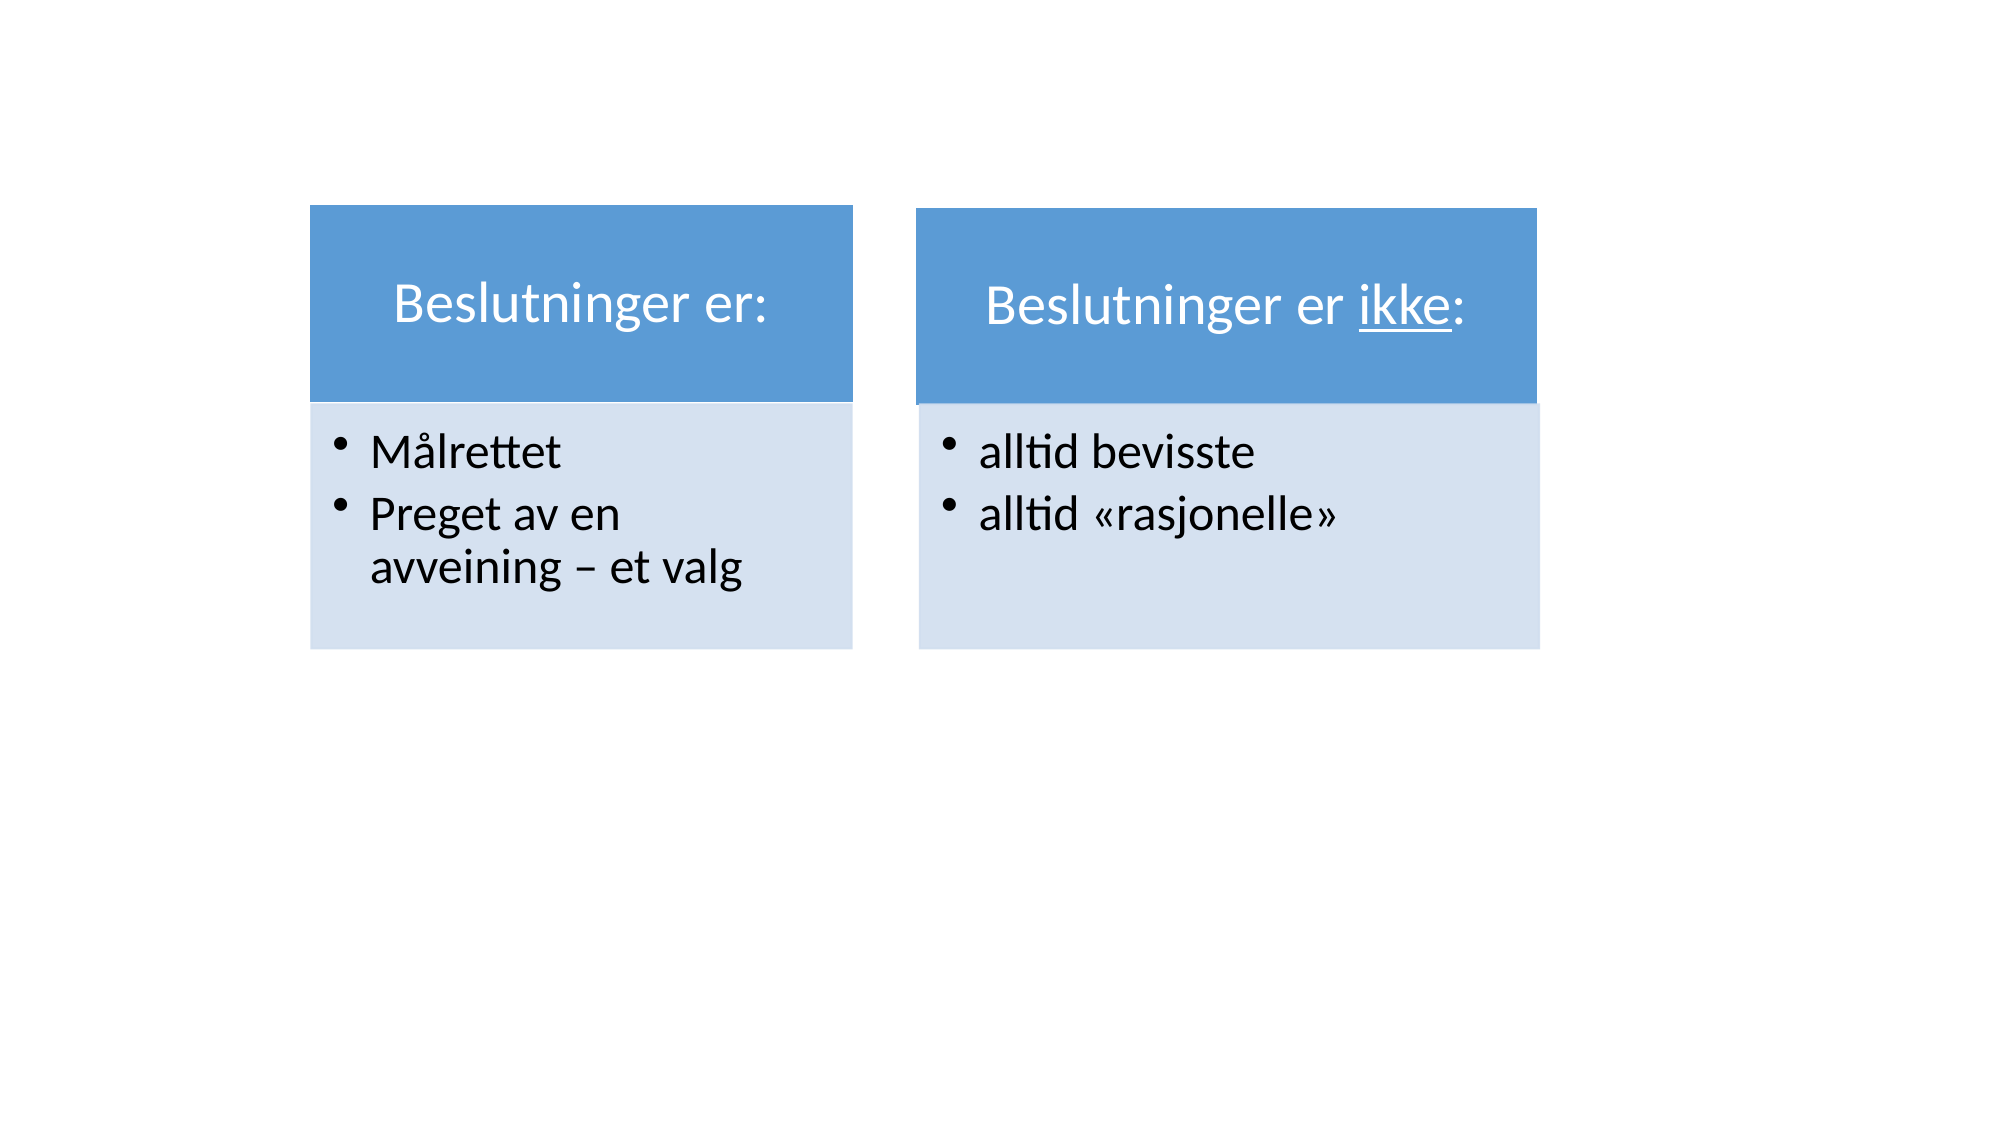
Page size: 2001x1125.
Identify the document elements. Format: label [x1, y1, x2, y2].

text_box [311, 205, 1540, 873]
